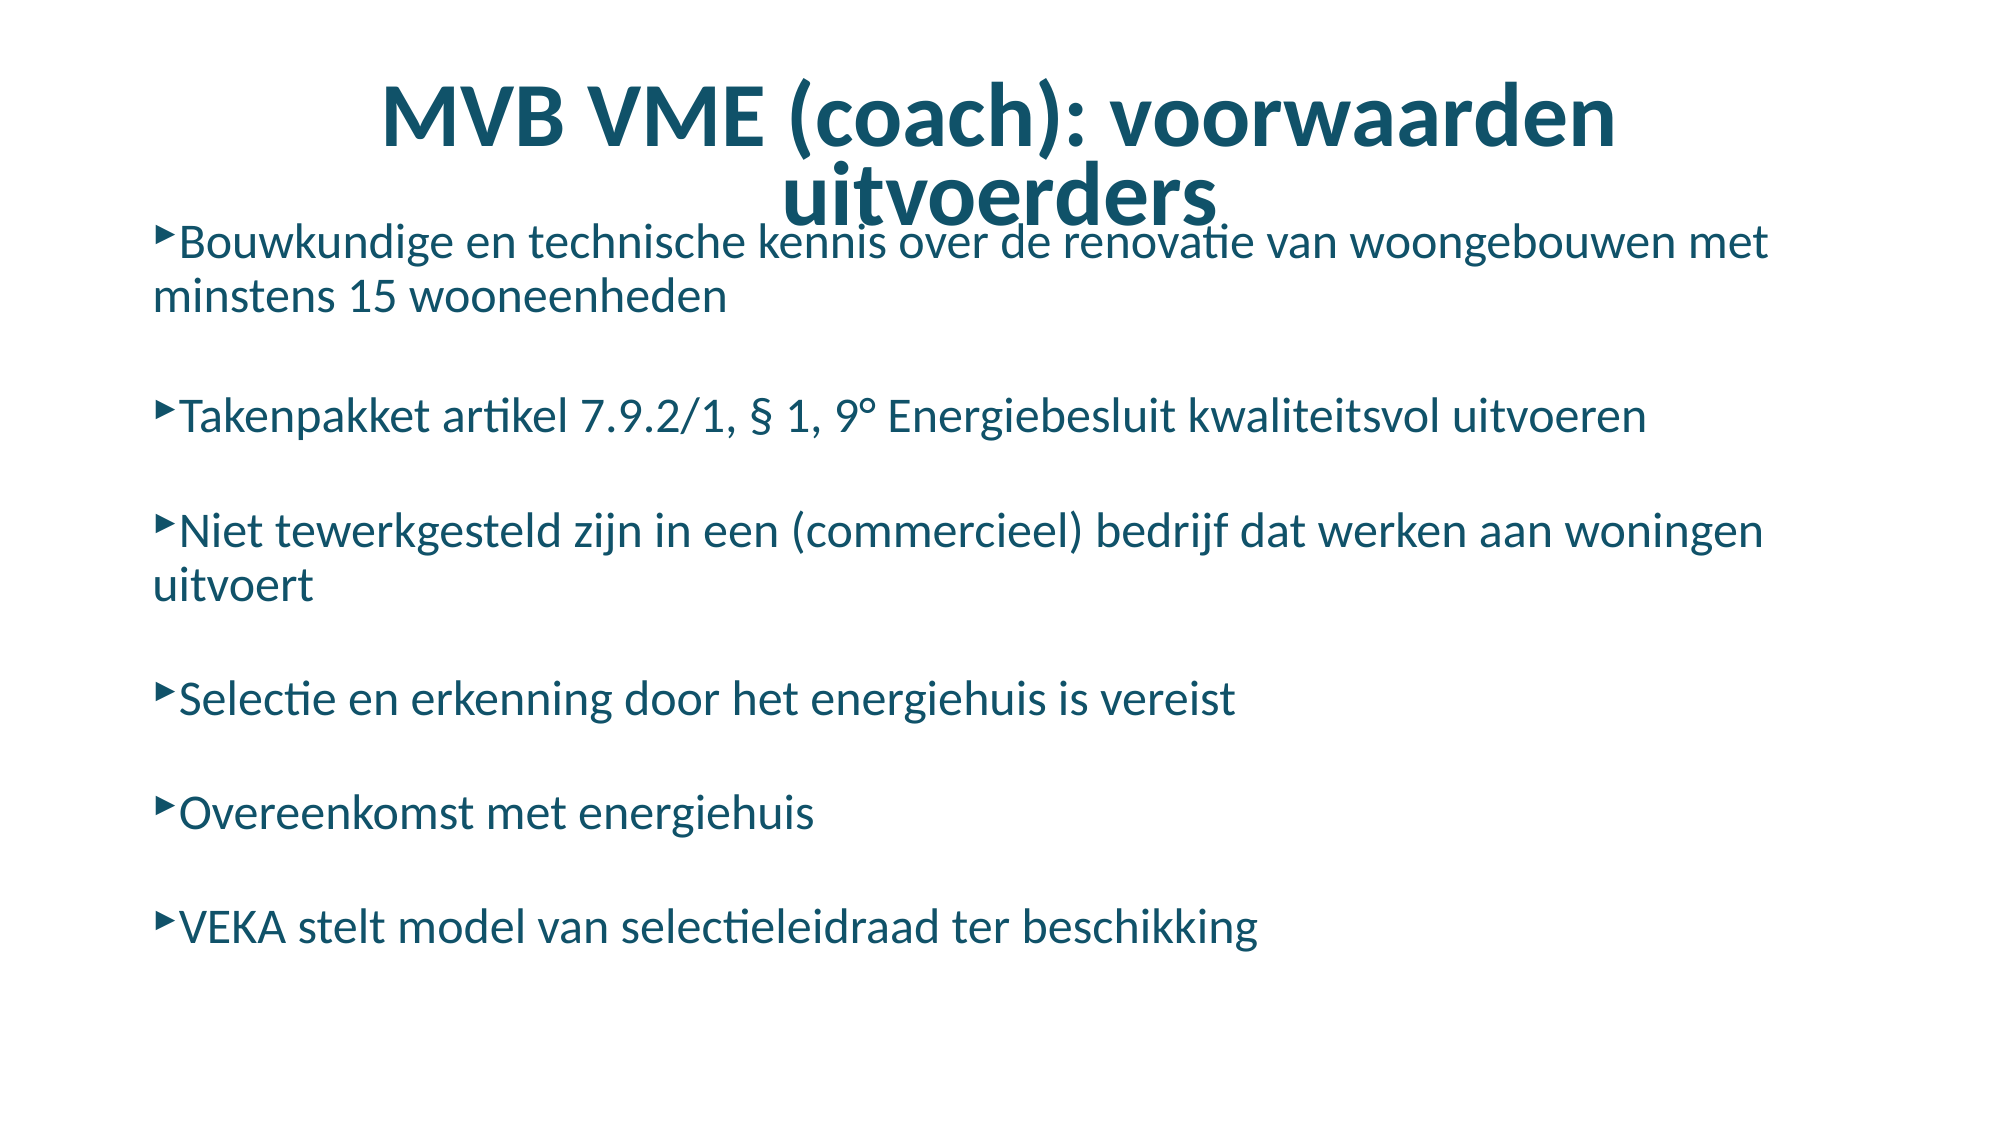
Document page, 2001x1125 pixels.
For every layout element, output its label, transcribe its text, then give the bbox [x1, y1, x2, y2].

list Bouwkundige en technische kennis over de renovatie van woongebouwen met minstens 15 wooneenheden Takenpakket artikel 7.9.2/1, § 1, 9° Energiebesluit kwaliteitsvol uitvoeren Niet tewerkgesteld zijn in een (commercieel) bedrijf dat werken aan woningen uitvoert Selectie en erkenning door het energiehuis is vereist Overeenkomst met energiehuis VEKA stelt model van selectieleidraad ter beschikking [137, 208, 1863, 1035]
title MVB VME (coach): voorwaarden uitvoerders [137, 78, 1863, 208]
